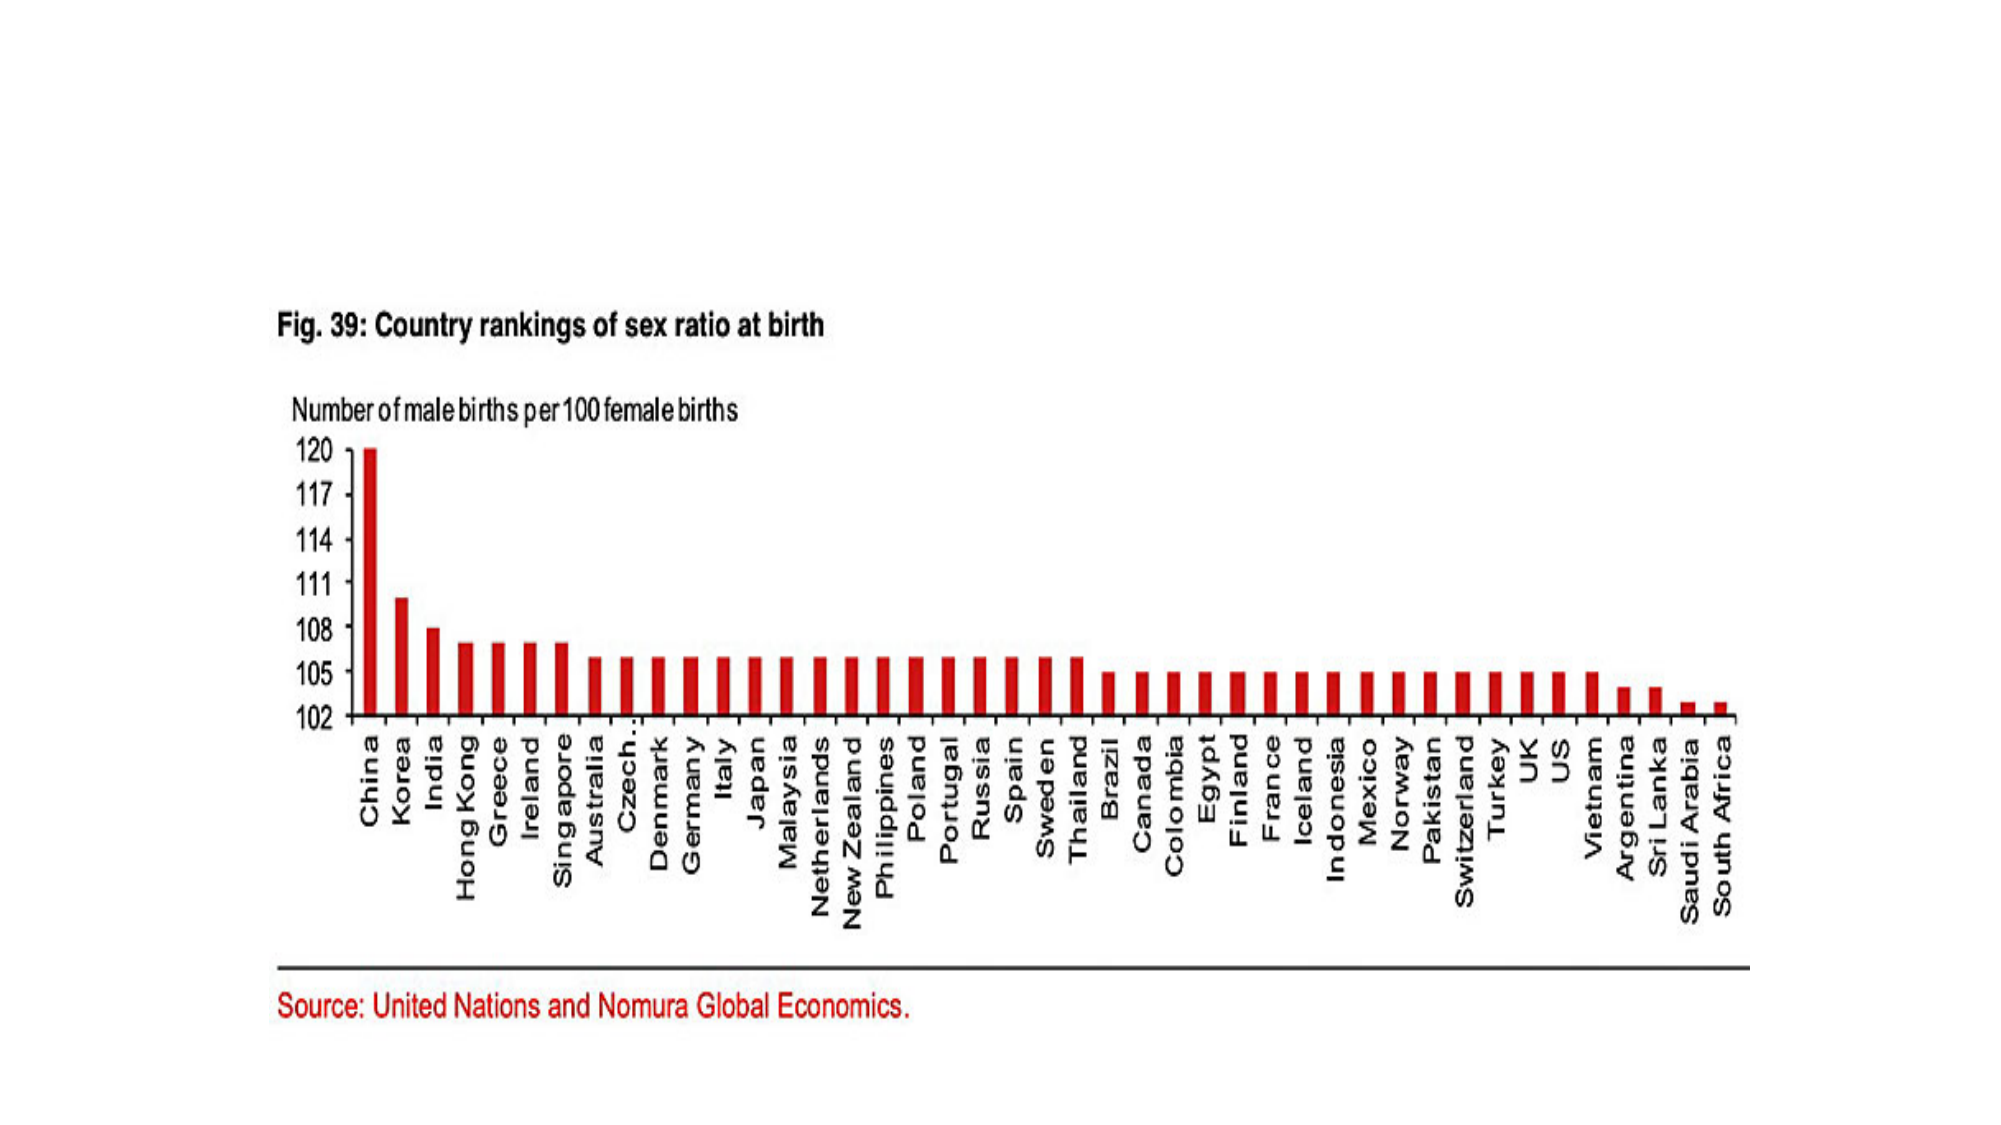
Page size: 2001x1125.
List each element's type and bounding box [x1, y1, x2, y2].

picture [269, 291, 1750, 1047]
